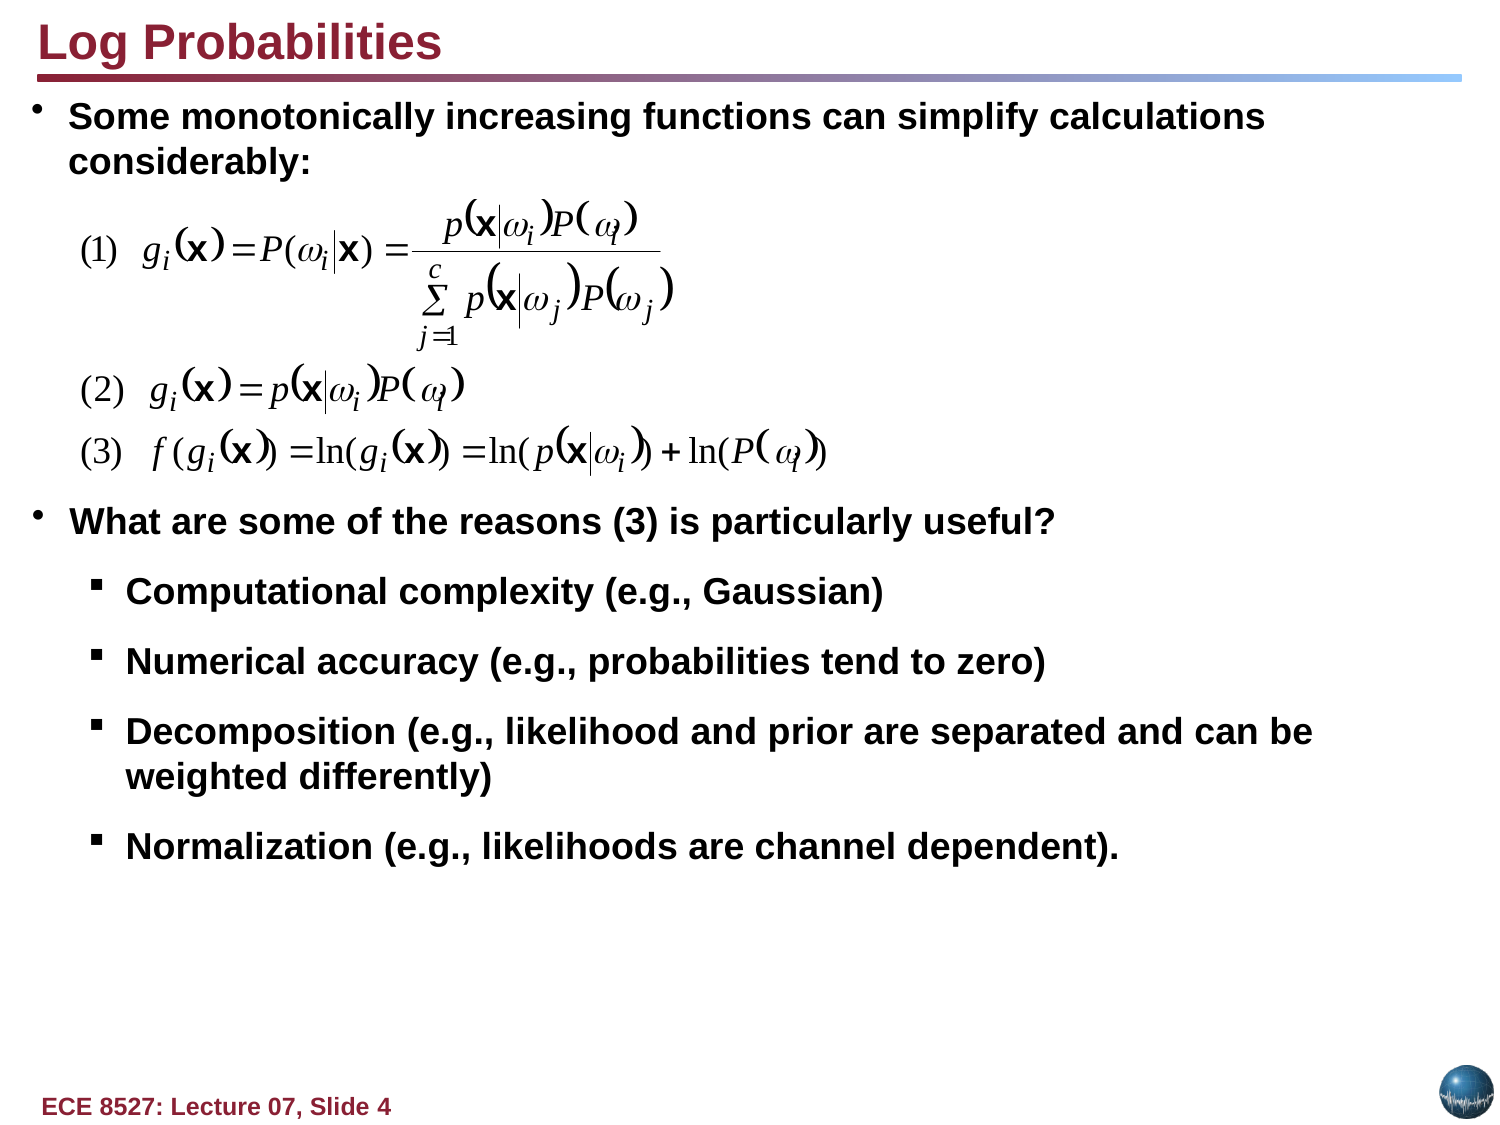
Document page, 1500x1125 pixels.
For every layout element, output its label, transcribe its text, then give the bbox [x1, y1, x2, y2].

picture [1439, 1065, 1494, 1119]
text_box Log Probabilities [37, 9, 1163, 70]
text_box What are some of the reasons (3) is particularly useful? Computational complexity (e.g., Gaussian) Numerical accuracy (e.g., probabilities tend to zero) Decomposition (e.g., likelihood and prior are separated and can be weighted differently) Normalization (e.g., likelihoods are channel dependent). [31, 497, 1465, 892]
text_box Some monotonically increasing functions can simplify calculations considerably: [31, 91, 1464, 221]
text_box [76, 199, 832, 482]
